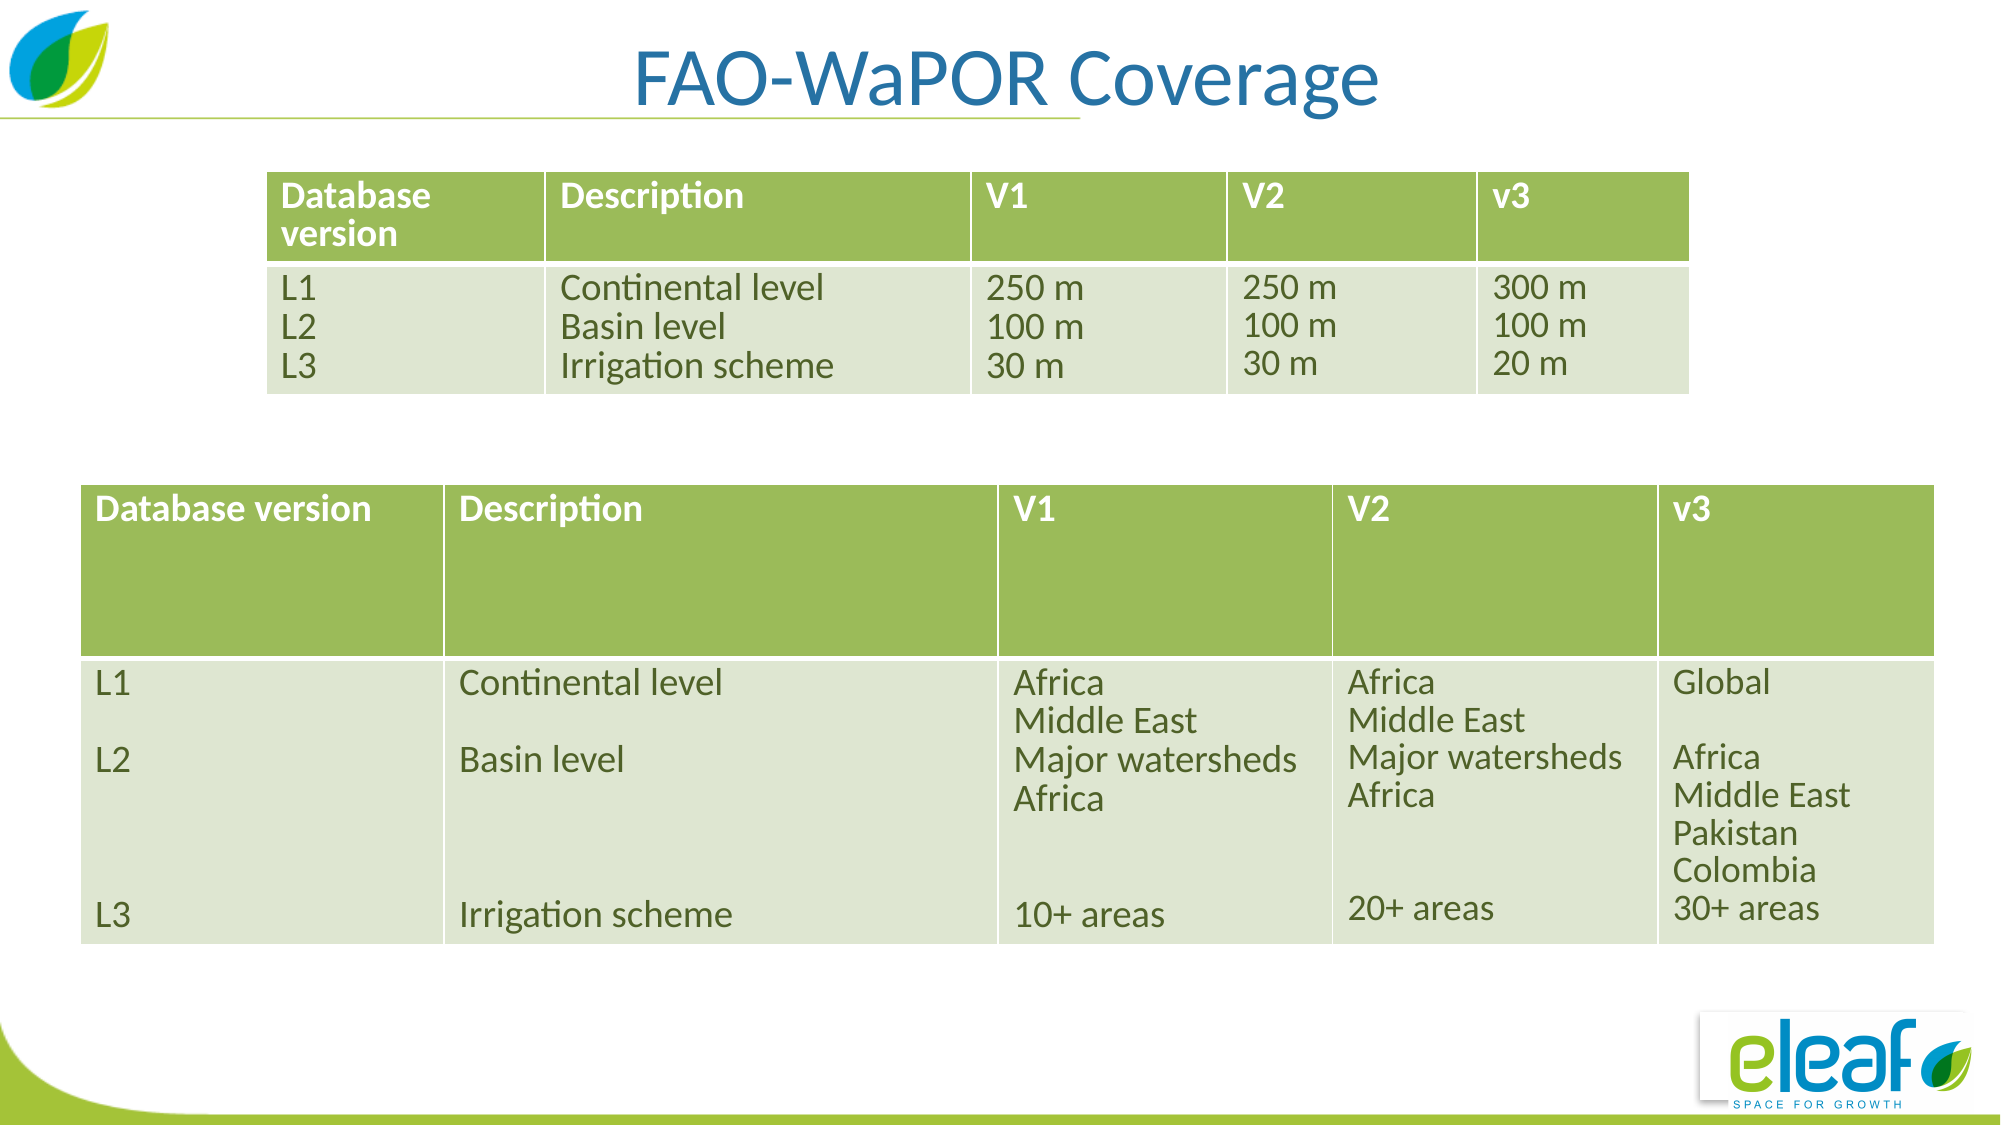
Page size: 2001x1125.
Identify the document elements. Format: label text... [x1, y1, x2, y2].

table_cell Africa Middle East Major watersheds Africa 10+ areas [999, 661, 1332, 944]
table_header v3 [1478, 172, 1689, 261]
table_cell 300 m 100 m 20 m [1478, 267, 1689, 394]
table_cell 250 m 100 m 30 m [1228, 267, 1476, 394]
table_cell L1 L2 L3 [81, 661, 443, 944]
table_header V2 [1228, 172, 1476, 261]
table_cell Continental level Basin level Irrigation scheme [546, 267, 970, 394]
table_header Description [546, 172, 970, 261]
table_cell Continental level Basin level Irrigation scheme [445, 661, 997, 944]
table_header Database version [267, 172, 544, 261]
table_header Description [445, 485, 997, 656]
title FAO-WaPOR Coverage [149, 30, 1867, 114]
table_header V1 [999, 485, 1332, 656]
table_cell L1 L2 L3 [267, 267, 544, 394]
table_header Database version [81, 485, 443, 656]
table_header V1 [972, 172, 1226, 261]
table_header v3 [1659, 485, 1934, 656]
picture [0, 0, 2001, 1125]
table_header V2 [1333, 485, 1657, 656]
table_cell Africa Middle East Major watersheds Africa 20+ areas [1333, 661, 1657, 944]
table_cell 250 m 100 m 30 m [972, 267, 1226, 394]
table_cell Global Africa Middle East Pakistan Colombia 30+ areas [1659, 661, 1934, 944]
